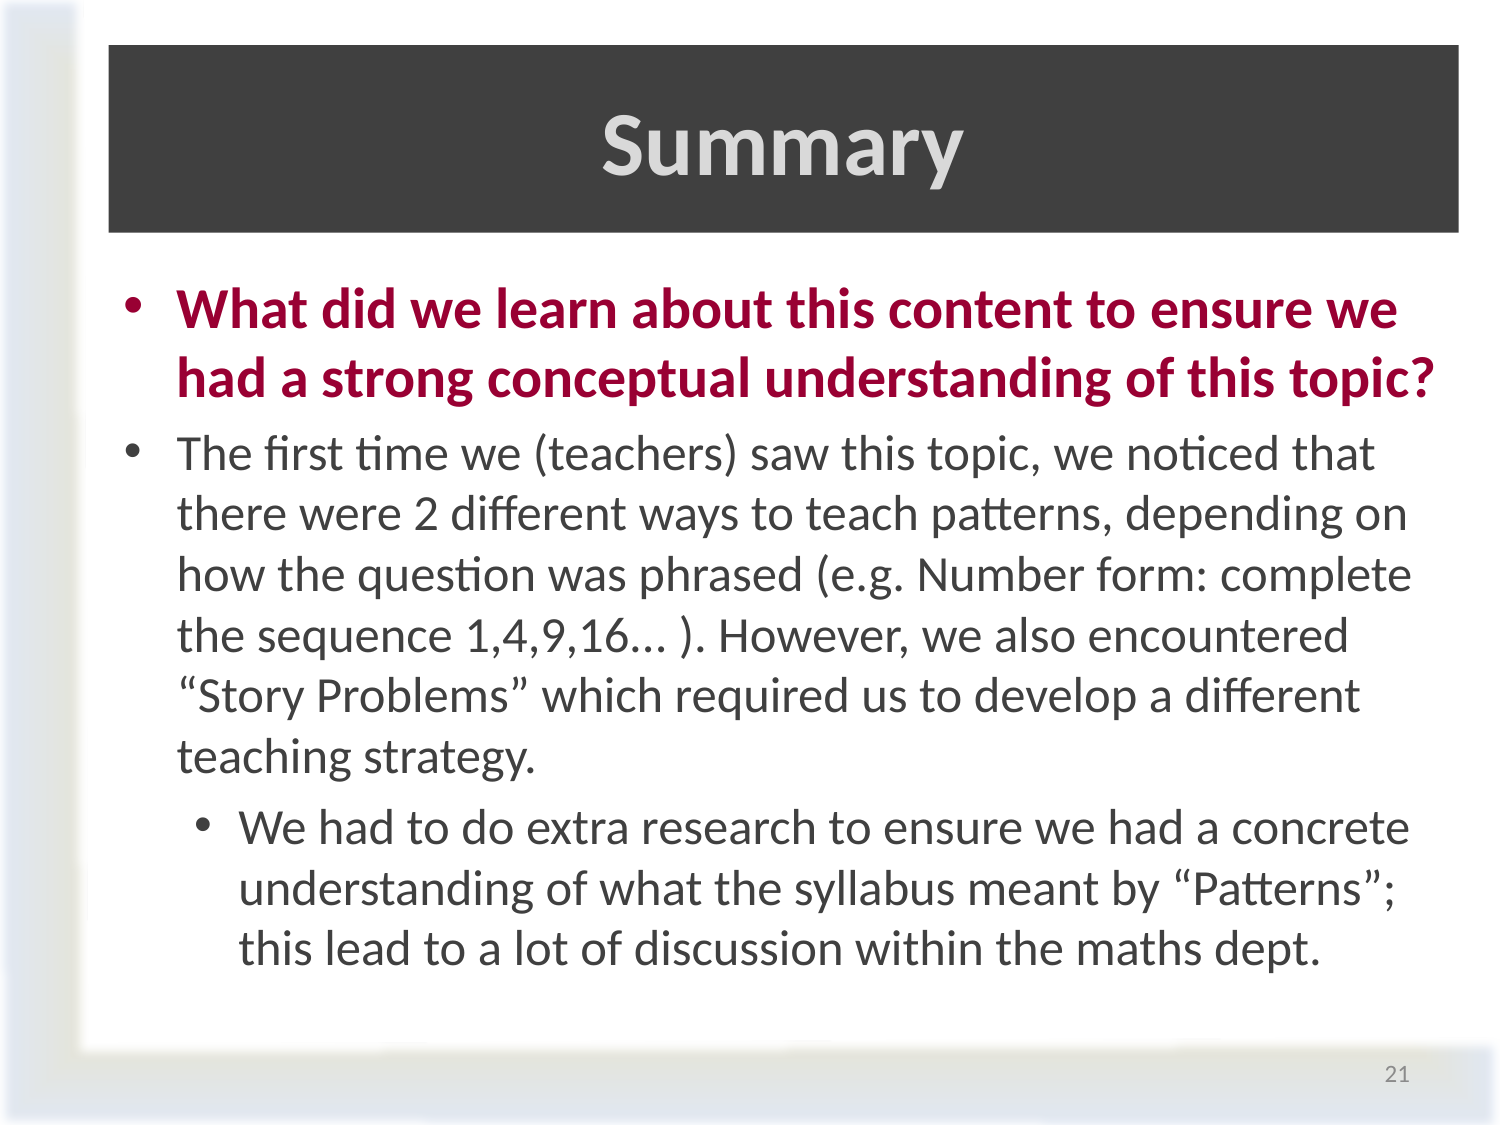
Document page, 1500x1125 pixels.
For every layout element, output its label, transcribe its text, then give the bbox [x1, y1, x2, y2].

slide_number 21 [1074, 1042, 1425, 1103]
title Summary [108, 45, 1459, 233]
list What did we learn about this content to ensure we had a strong conceptual understanding of this topic? The first time we (teachers) saw this topic, we noticed that there were 2 different ways to teach patterns, depending on how the question was phrased (e.g. Number form: complete the sequence 1,4,9,16... ). However, we also encountered “Story Problems” which required us to develop a different teaching strategy. We had to do extra research to ensure we had a concrete understanding of what the syllabus meant by “Patterns”; this lead to a lot of discussion within the maths dept. [108, 262, 1459, 1005]
